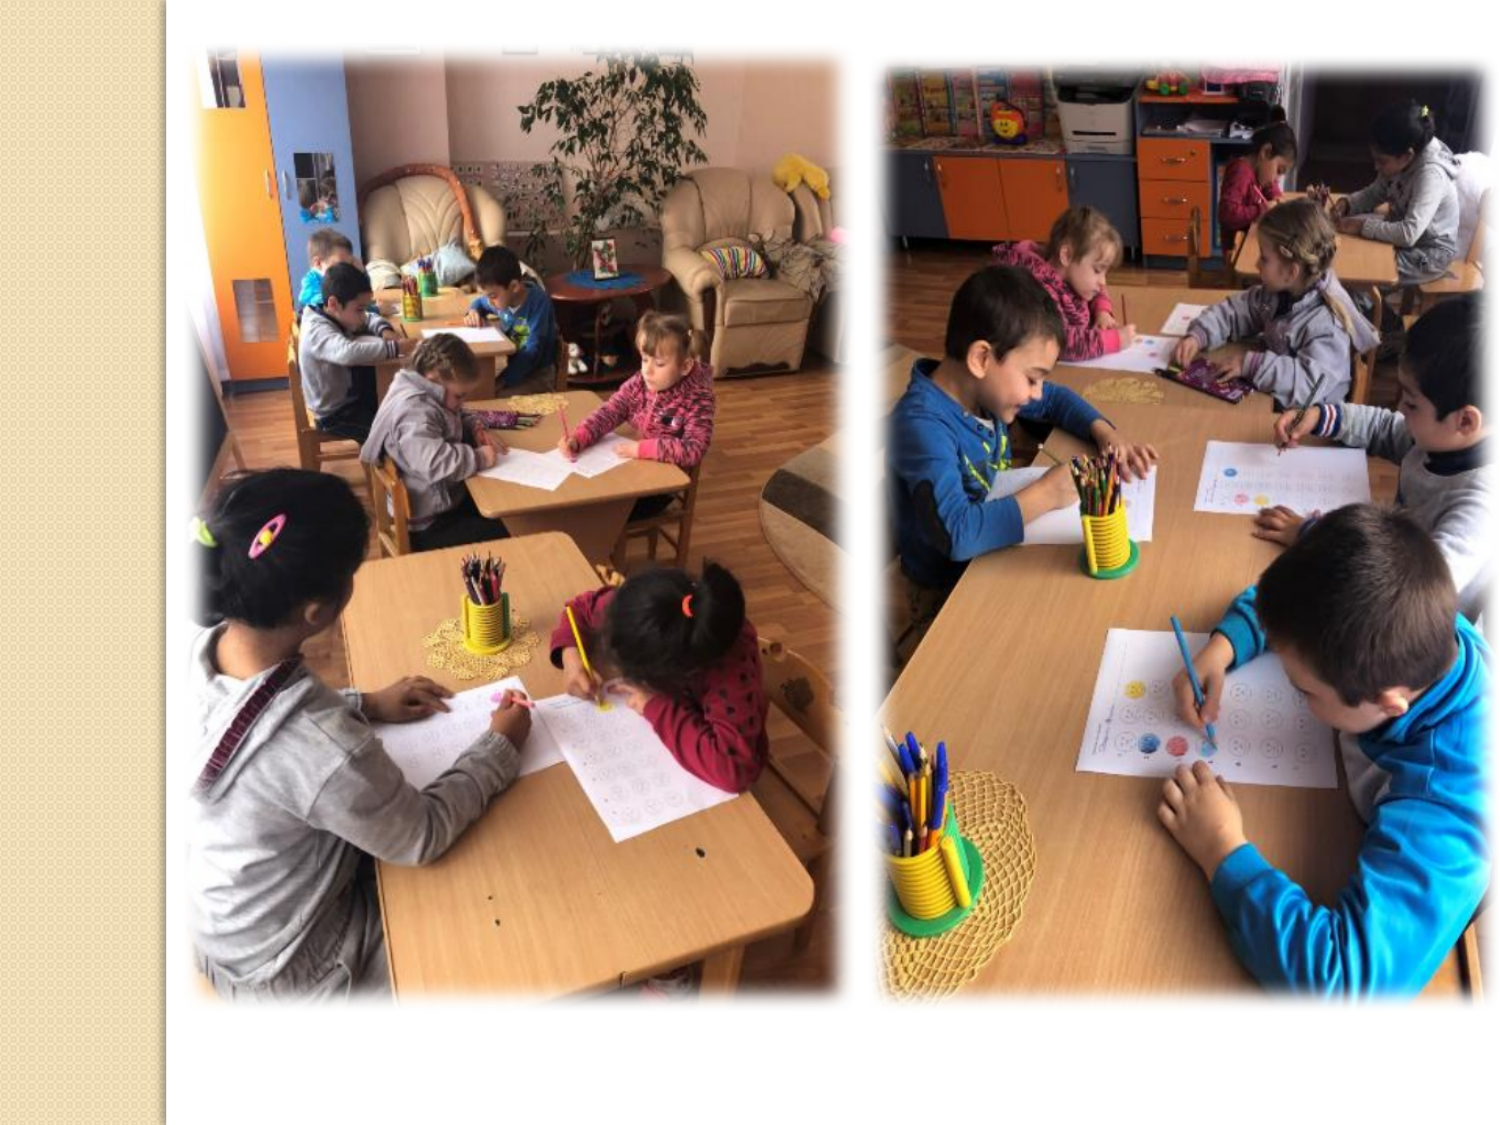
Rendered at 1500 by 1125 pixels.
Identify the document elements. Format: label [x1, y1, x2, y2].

picture [182, 42, 857, 1012]
picture [867, 54, 1500, 1012]
